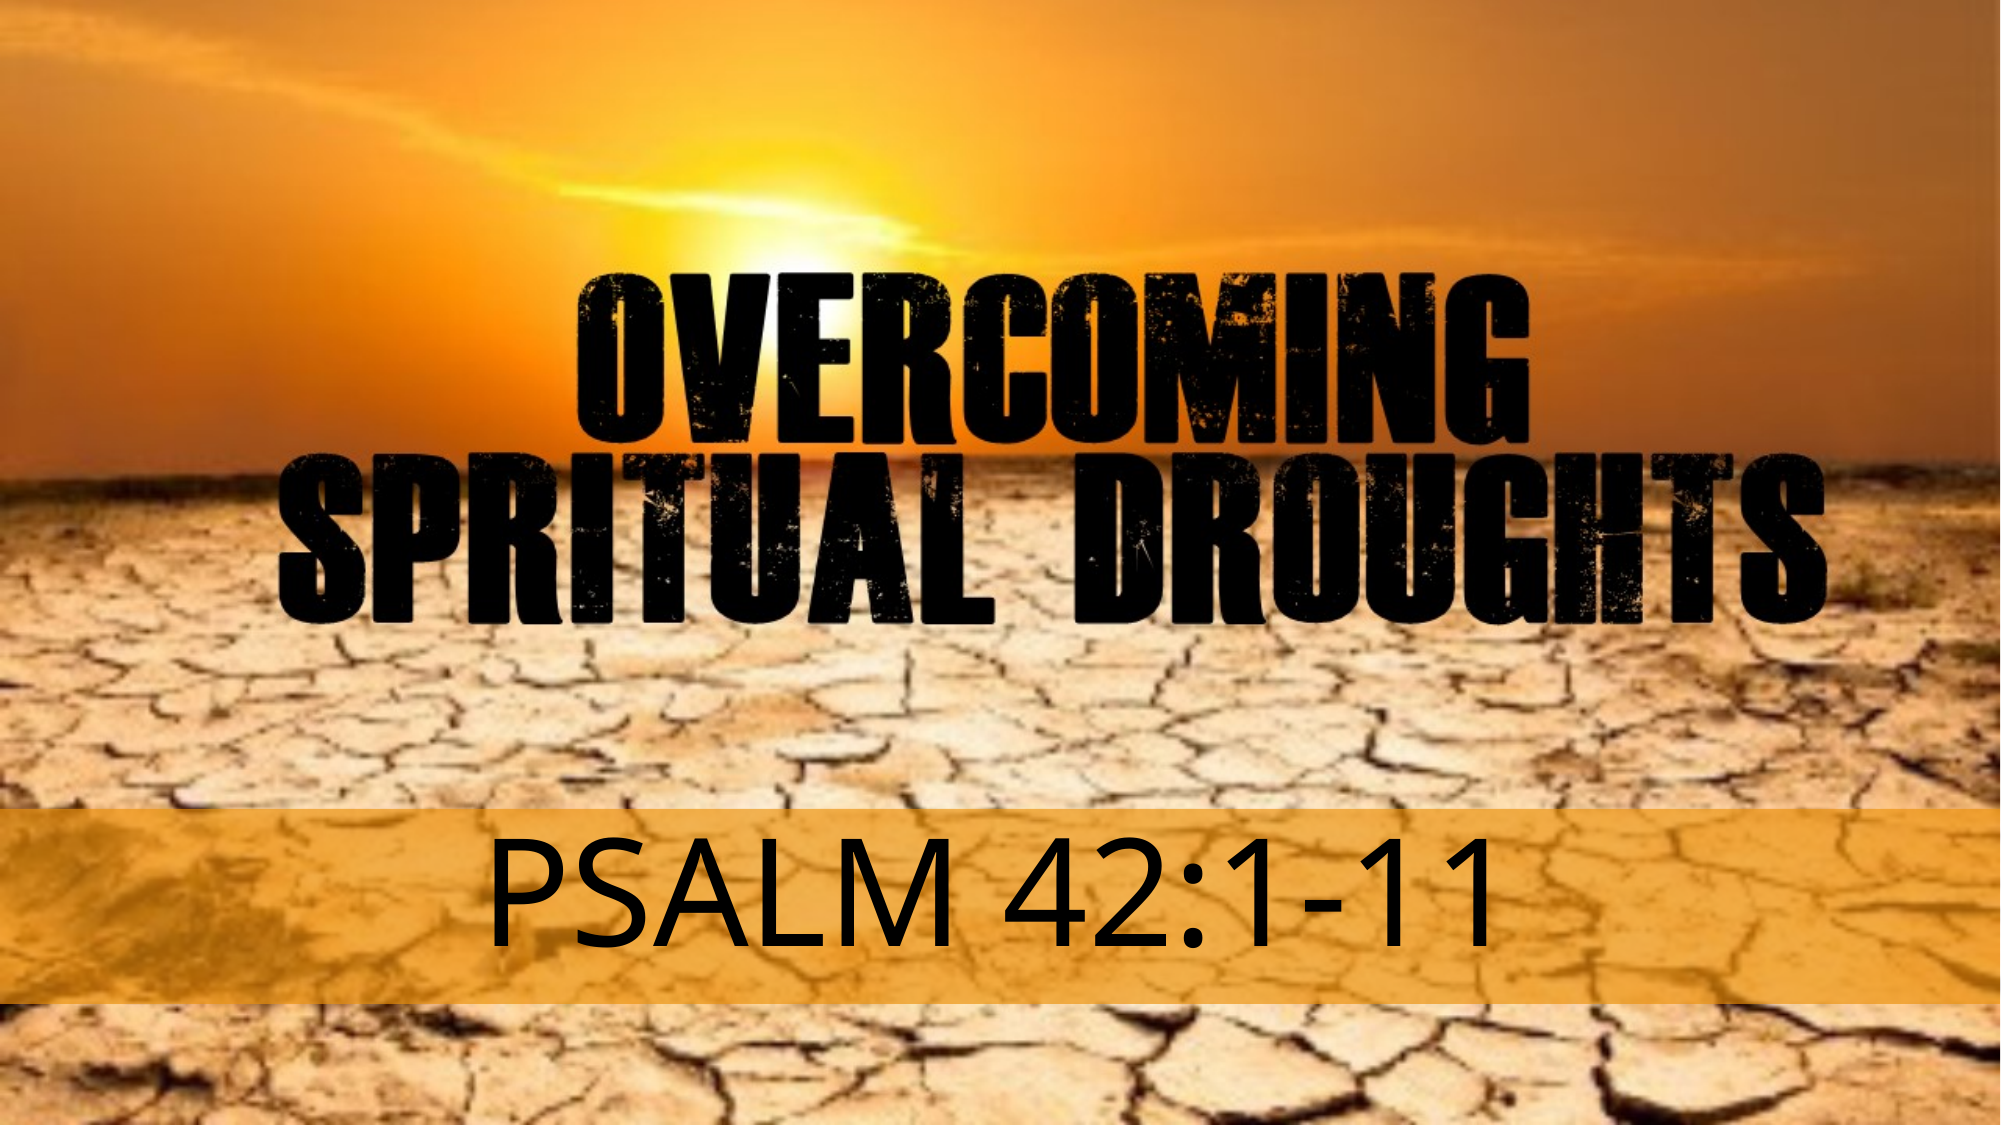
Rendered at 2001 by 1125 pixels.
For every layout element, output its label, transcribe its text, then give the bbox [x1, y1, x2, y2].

picture [0, 0, 2001, 1125]
subtitle PSALM 42:1-11 [0, 808, 2000, 1004]
